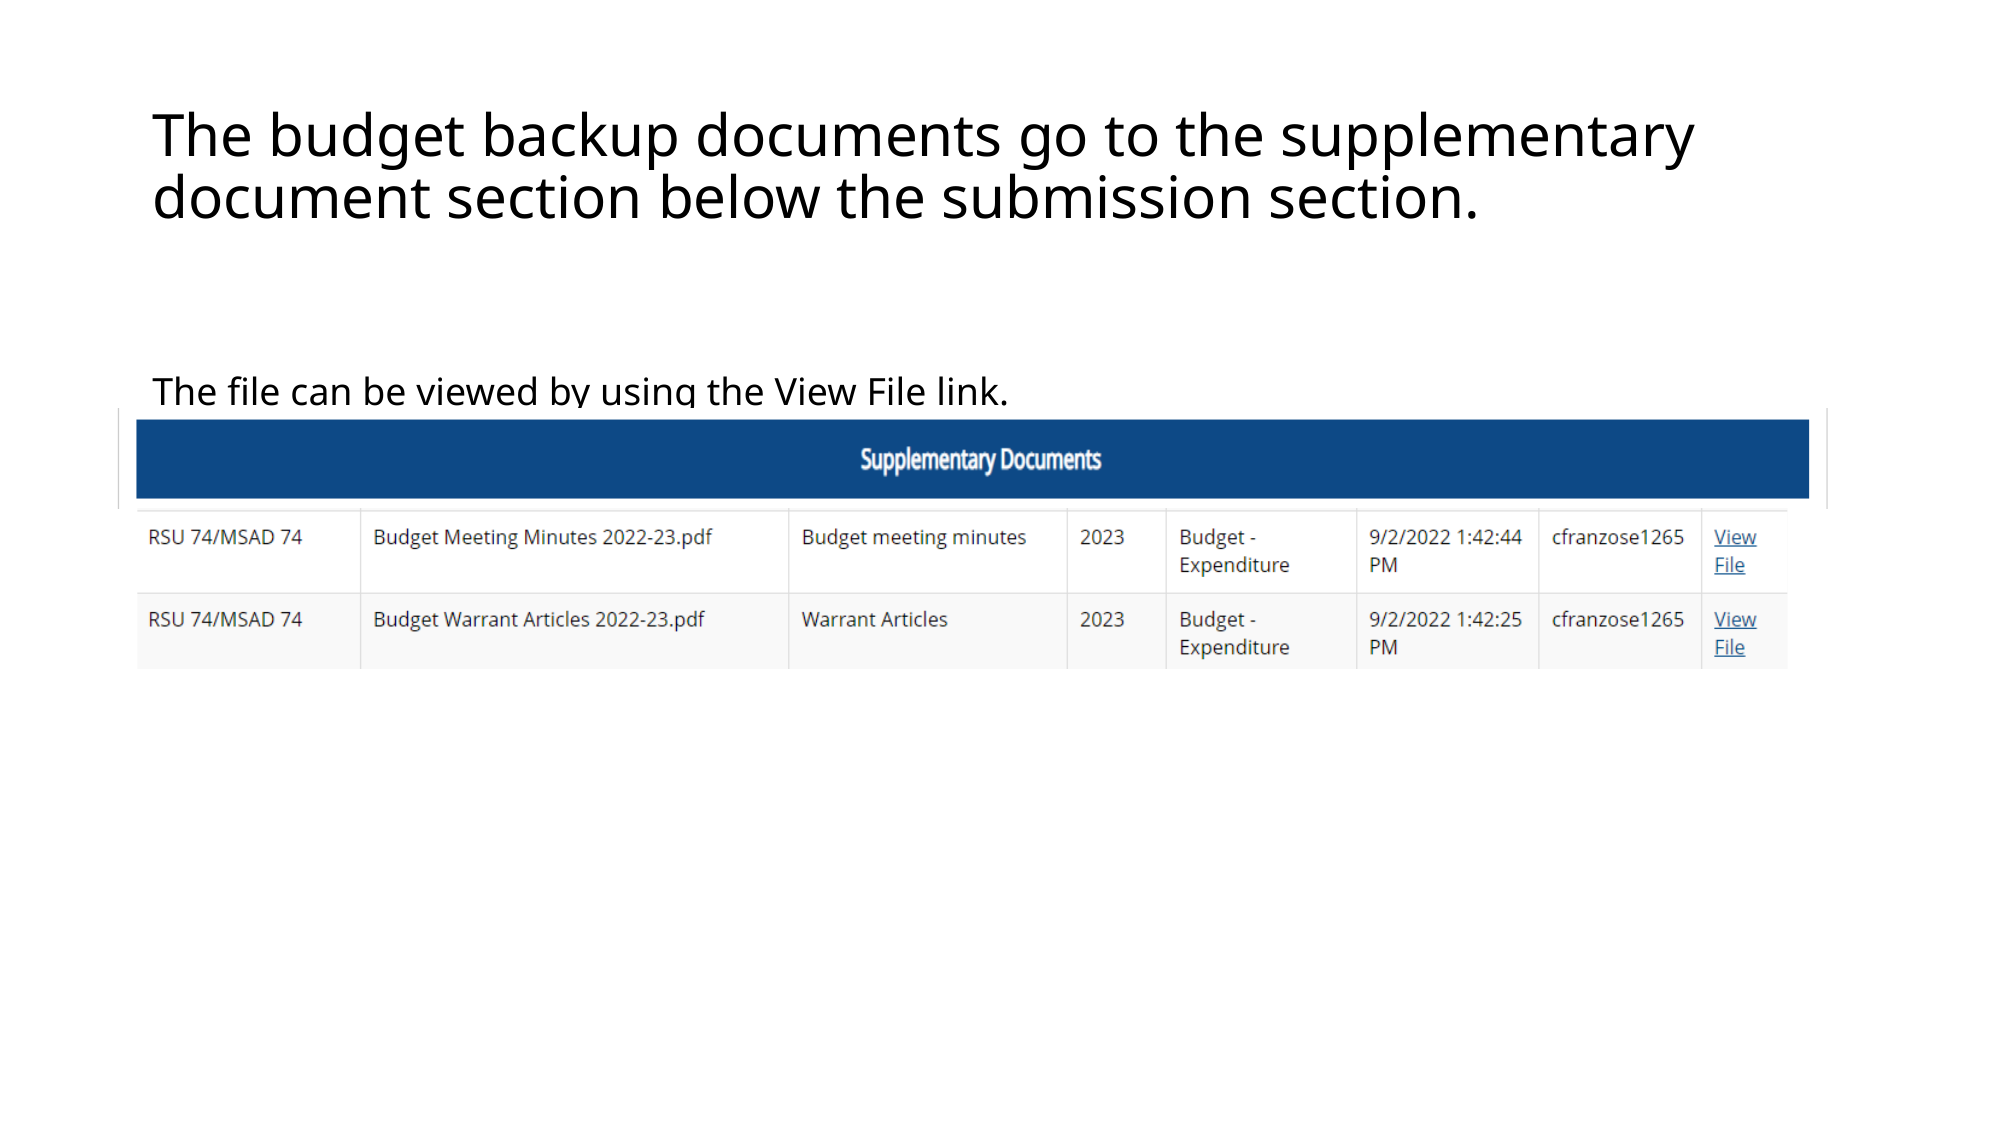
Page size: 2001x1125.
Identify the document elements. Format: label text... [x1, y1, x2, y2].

title The budget backup documents go to the supplementary document section below the submission section. [137, 59, 1863, 278]
list The file can be viewed by using the View File link. [137, 299, 1863, 1014]
picture [111, 408, 1837, 669]
